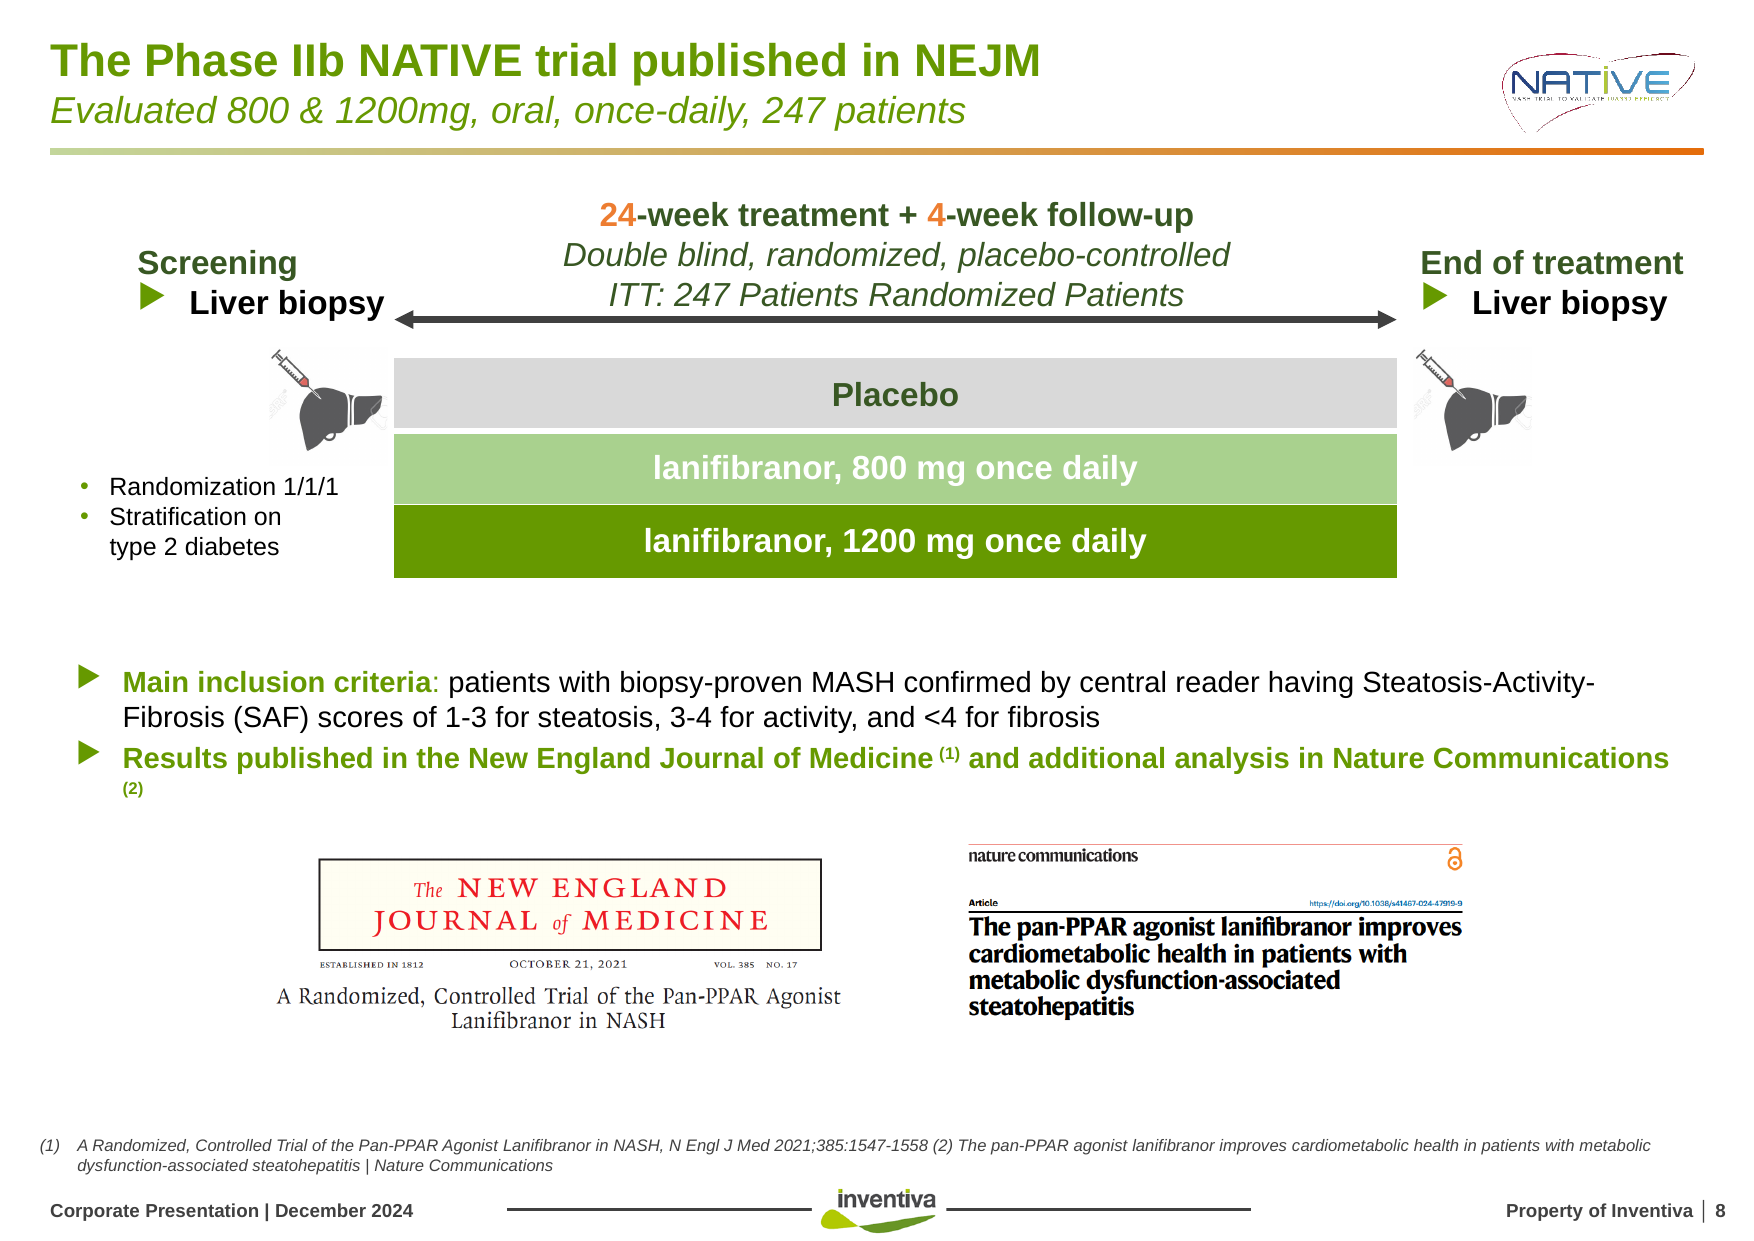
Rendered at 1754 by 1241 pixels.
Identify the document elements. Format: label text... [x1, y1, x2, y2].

text_box Main inclusion criteria: patients with biopsy-proven MASH confirmed by central reader having Steatosis-Activity-Fibrosis (SAF) scores of 1-3 for steatosis, 3-4 for activity, and <4 for fibrosis Results published in the New England Journal of Medicine (1) and additional analysis in Nature Communications (2) [54, 657, 1700, 798]
footer Corporate Presentation | December 2024 [50, 1189, 464, 1231]
text_box 24-week treatment + 4-week follow-up Double blind, randomized, placebo-controlled ITT: 247 Patients Randomized Patients [416, 187, 1378, 318]
picture [269, 347, 388, 467]
picture [811, 1179, 947, 1239]
picture [1413, 347, 1533, 467]
text_box End of treatment Liver biopsy [1413, 234, 1705, 363]
table_cell lanifibranor, 1200 mg once daily [394, 505, 1397, 578]
text_box Randomization 1/1/1 Stratification on type 2 diabetes [65, 463, 395, 568]
picture [952, 844, 1473, 1025]
title The Phase IIb NATIVE trial published in NEJM Evaluated 800 & 1200mg, oral, once-daily, 247 patients [50, 12, 1704, 150]
list A Randomized, Controlled Trial of the Pan-PPAR Agonist Lanifibranor in NASH, N Engl J Med 2021;385:1547-1558 (2) The pan-PPAR agonist lanifibranor improves cardiometabolic health in patients with metabolic dysfunction-associated steatohepatitis | Nature Communications [39, 1145, 1700, 1176]
table_cell lanifibranor, 800 mg once daily [394, 434, 1397, 504]
text_box Screening Liver biopsy [131, 234, 526, 363]
picture [250, 958, 866, 1034]
table_header Placebo [394, 358, 1397, 428]
picture [316, 848, 824, 956]
picture [1501, 52, 1696, 136]
